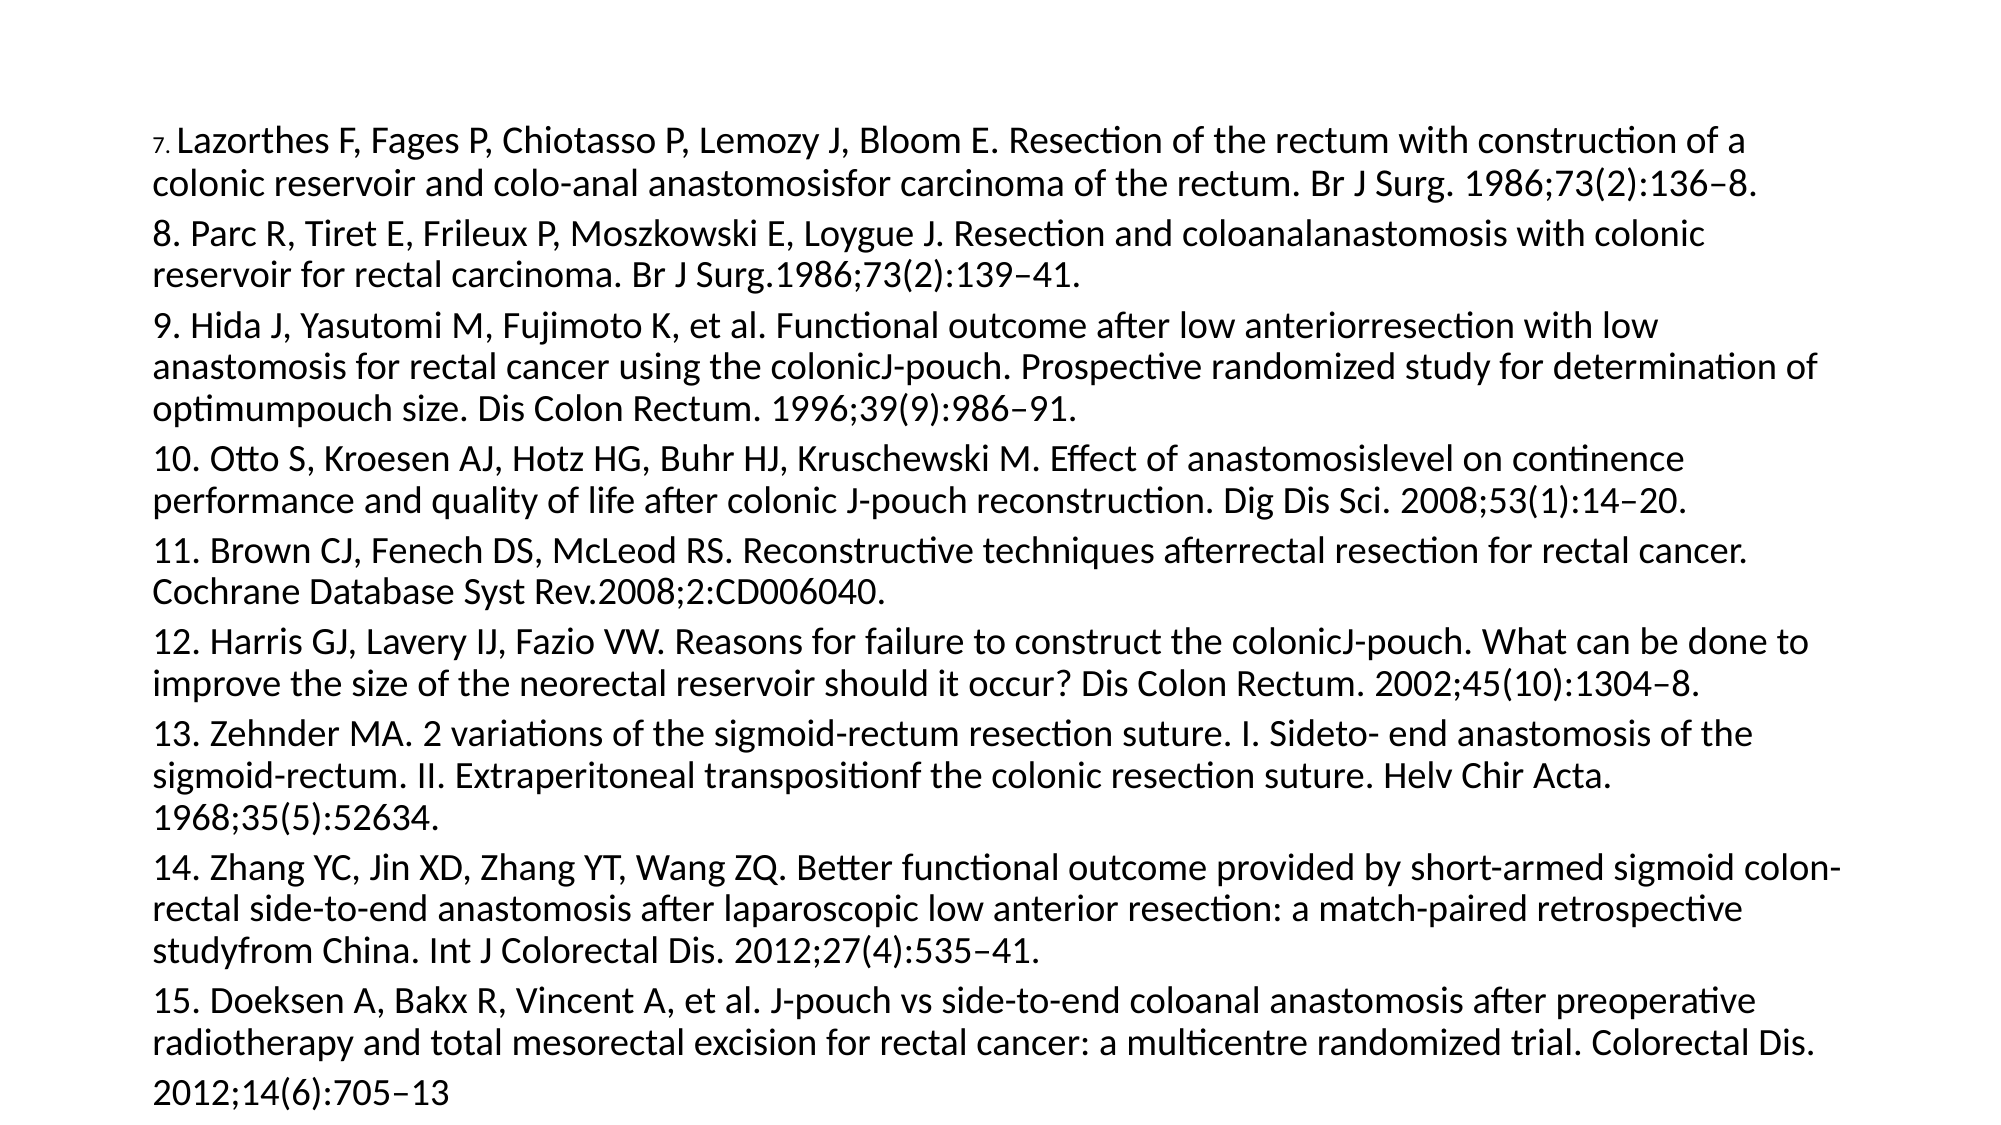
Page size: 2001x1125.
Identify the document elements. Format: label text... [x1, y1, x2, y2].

list 7. Lazorthes F, Fages P, Chiotasso P, Lemozy J, Bloom E. Resection of the rectum with construction of a colonic reservoir and colo-anal anastomosisfor carcinoma of the rectum. Br J Surg. 1986;73(2):136–8. 8. Parc R, Tiret E, Frileux P, Moszkowski E, Loygue J. Resection and coloanalanastomosis with colonic reservoir for rectal carcinoma. Br J Surg.1986;73(2):139–41. 9. Hida J, Yasutomi M, Fujimoto K, et al. Functional outcome after low anteriorresection with low anastomosis for rectal cancer using the colonicJ-pouch. Prospective randomized study for determination of optimumpouch size. Dis Colon Rectum. 1996;39(9):986–91. 10. Otto S, Kroesen AJ, Hotz HG, Buhr HJ, Kruschewski M. Effect of anastomosislevel on continence performance and quality of life after colonic J-pouch reconstruction. Dig Dis Sci. 2008;53(1):14–20. 11. Brown CJ, Fenech DS, McLeod RS. Reconstructive techniques afterrectal resection for rectal cancer. Cochrane Database Syst Rev.2008;2:CD006040. 12. Harris GJ, Lavery IJ, Fazio VW. Reasons for failure to construct the colonicJ-pouch. What can be done to improve the size of the neorectal reservoir should it occur? Dis Colon Rectum. 2002;45(10):1304–8. 13. Zehnder MA. 2 variations of the sigmoid-rectum resection suture. I. Sideto- end anastomosis of the sigmoid-rectum. II. Extraperitoneal transpositionf the colonic resection suture. Helv Chir Acta. 1968;35(5):52634. 14. Zhang YC, Jin XD, Zhang YT, Wang ZQ. Better functional outcome provided by short-armed sigmoid colon-rectal side-to-end anastomosis after laparoscopic low anterior resection: a match-paired retrospective studyfrom China. Int J Colorectal Dis. 2012;27(4):535–41. 15. Doeksen A, Bakx R, Vincent A, et al. J-pouch vs side-to-end coloanal anastomosis after preoperative radiotherapy and total mesorectal excision for rectal cancer: a multicentre randomized trial. Colorectal Dis. 2012;14(6):705–13 [137, 112, 1863, 1125]
